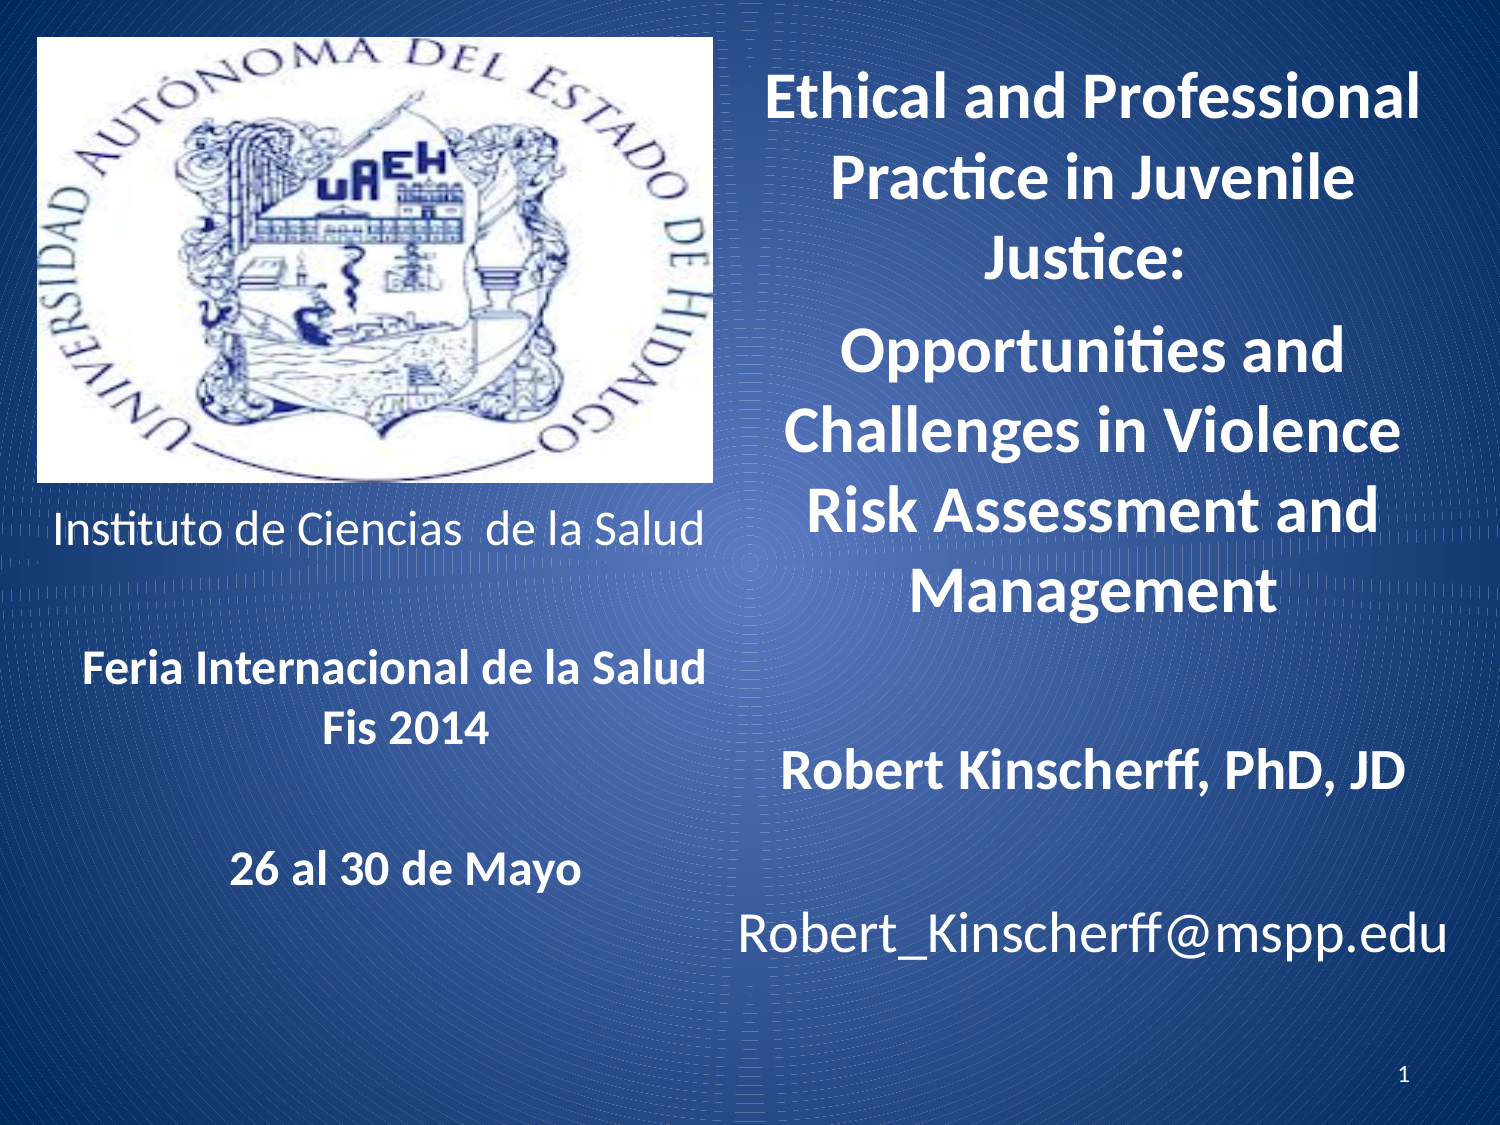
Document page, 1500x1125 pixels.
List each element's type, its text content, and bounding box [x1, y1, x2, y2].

picture [37, 37, 713, 484]
list Instituto de Ciencias de la Salud Feria Internacional de la Salud Fis 2014 26 al 30 de Mayo [37, 487, 775, 1008]
list Ethical and Professional Practice in Juvenile Justice: Opportunities and Challenges in Violence Risk Assessment and Management Robert Kinscherff, PhD, JD Robert_Kinscherff@mspp.edu [715, 44, 1475, 1005]
slide_number 1 [1074, 1042, 1425, 1103]
